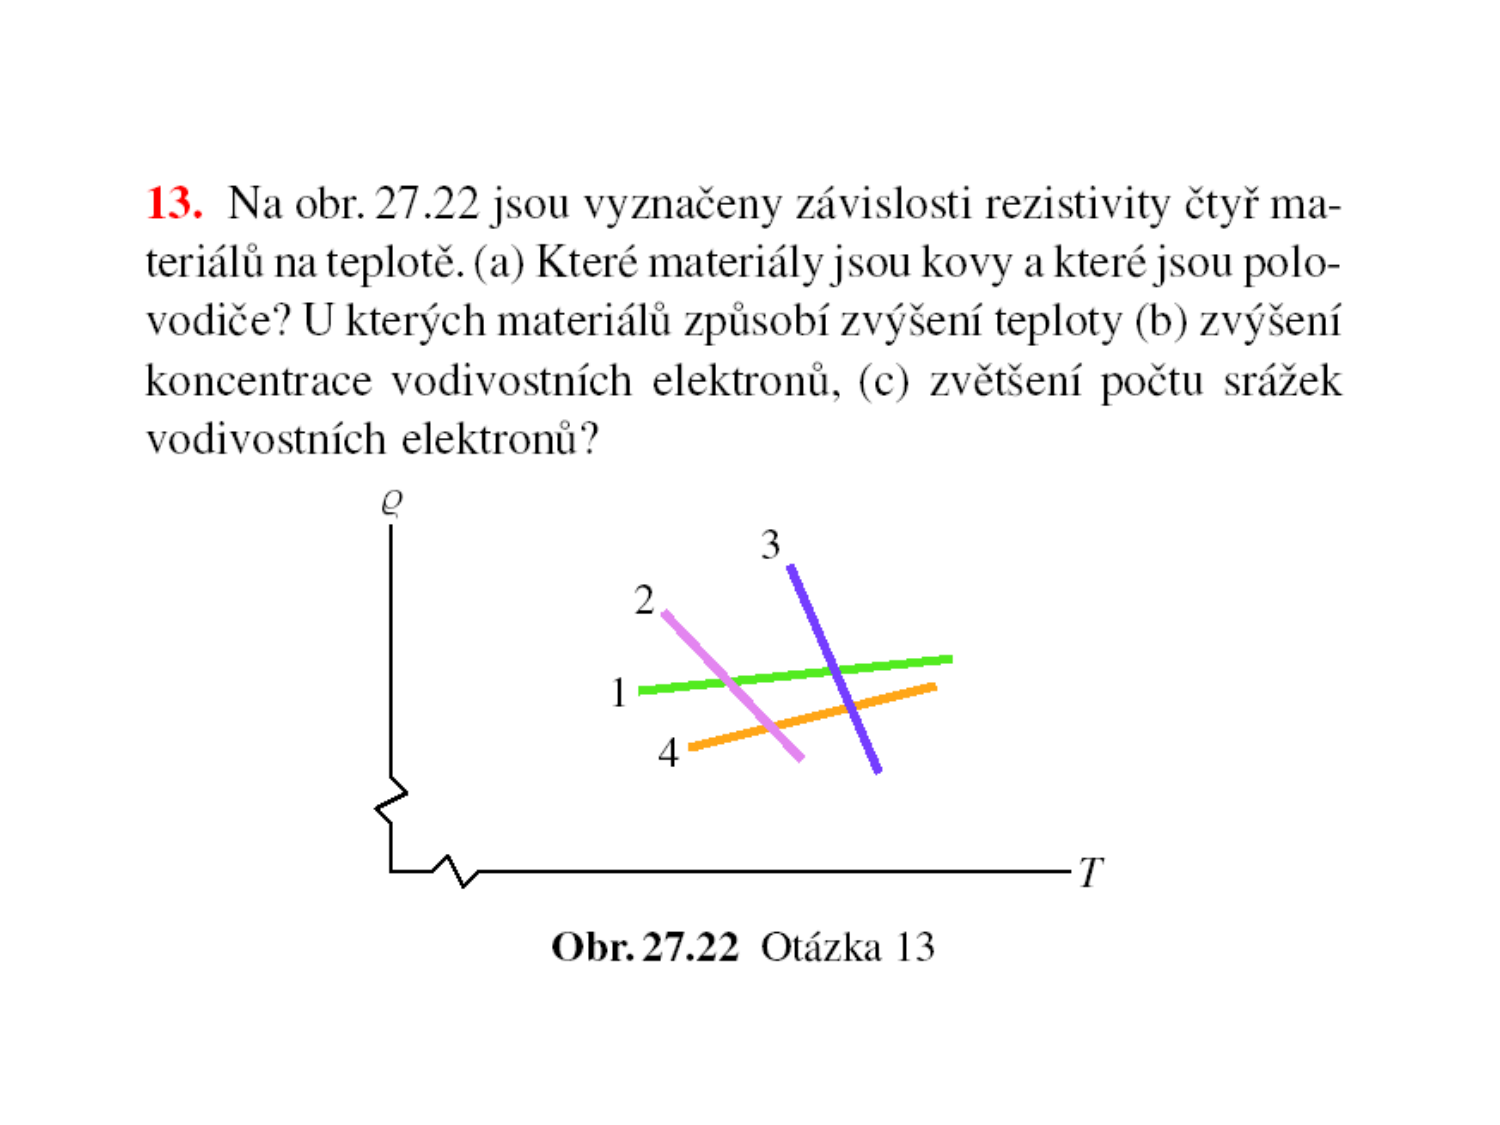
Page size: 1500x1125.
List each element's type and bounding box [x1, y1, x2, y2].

picture [118, 162, 1381, 1018]
